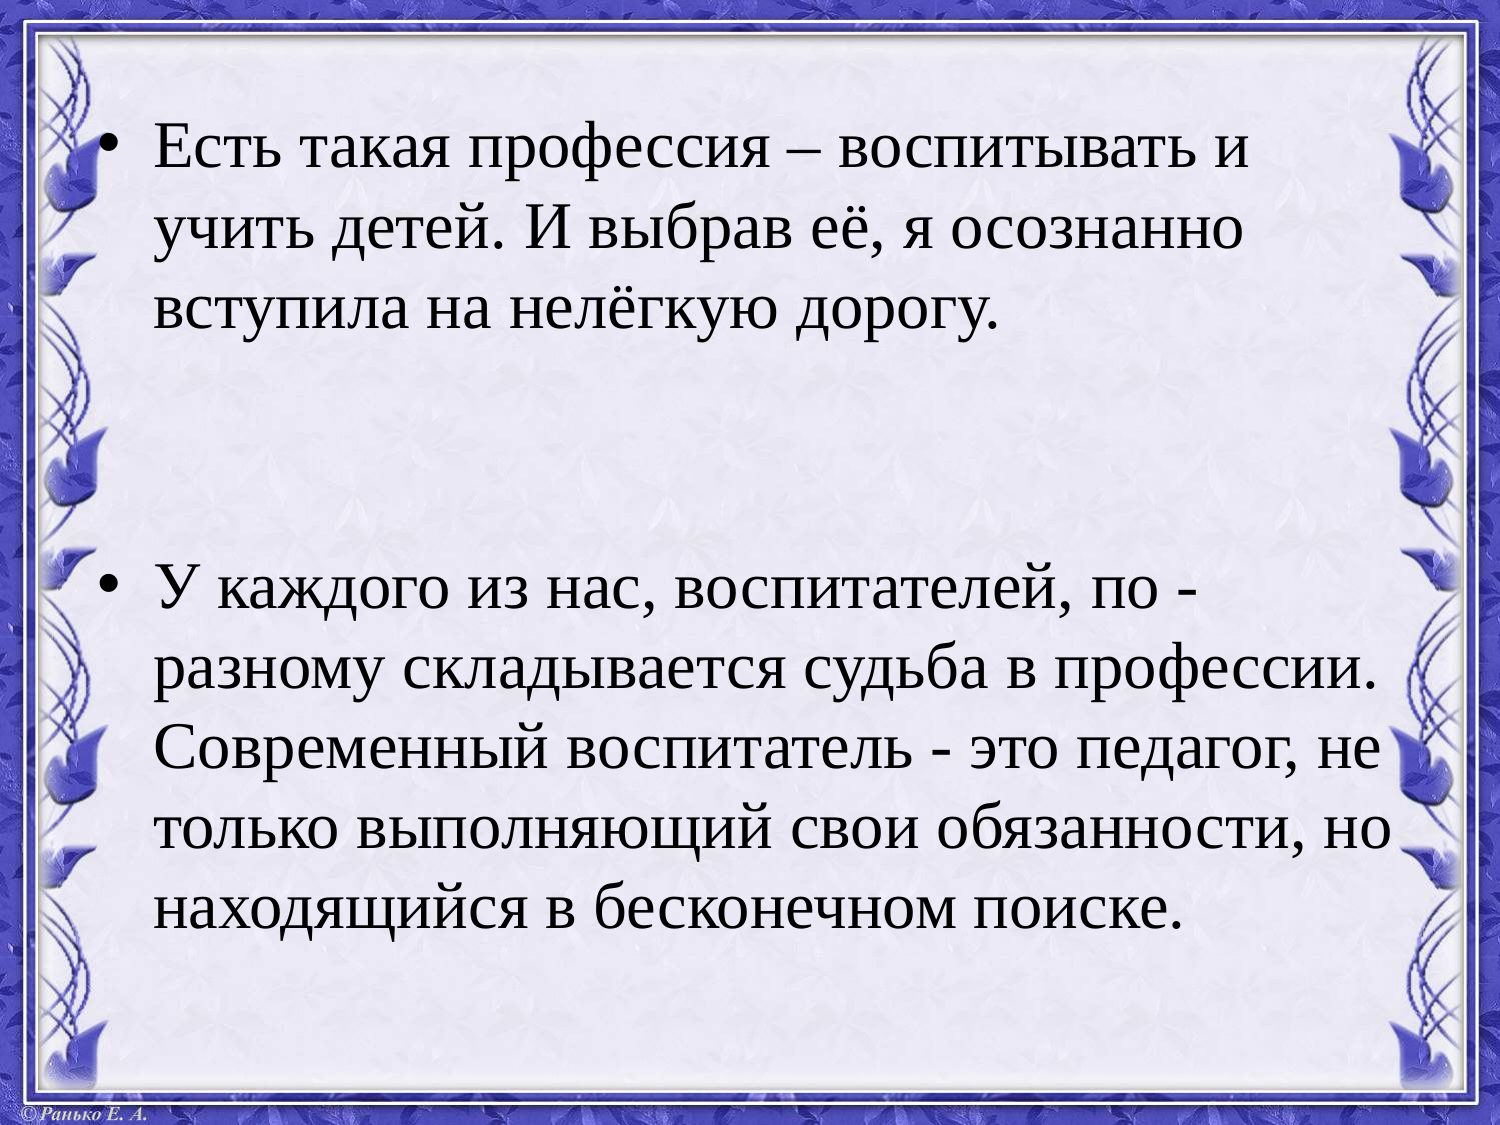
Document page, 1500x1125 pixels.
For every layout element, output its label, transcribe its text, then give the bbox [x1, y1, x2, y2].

list Есть такая профессия – воспитывать и учить детей. И выбрав её, я осознанно вступила на нелёгкую дорогу. У каждого из нас, воспитателей, по - разному складывается судьба в профессии. Современный воспитатель - это педагог, не только выполняющий свои обязанности, но находящийся в бесконечном поиске. [82, 93, 1432, 1079]
picture [0, 0, 1500, 1125]
